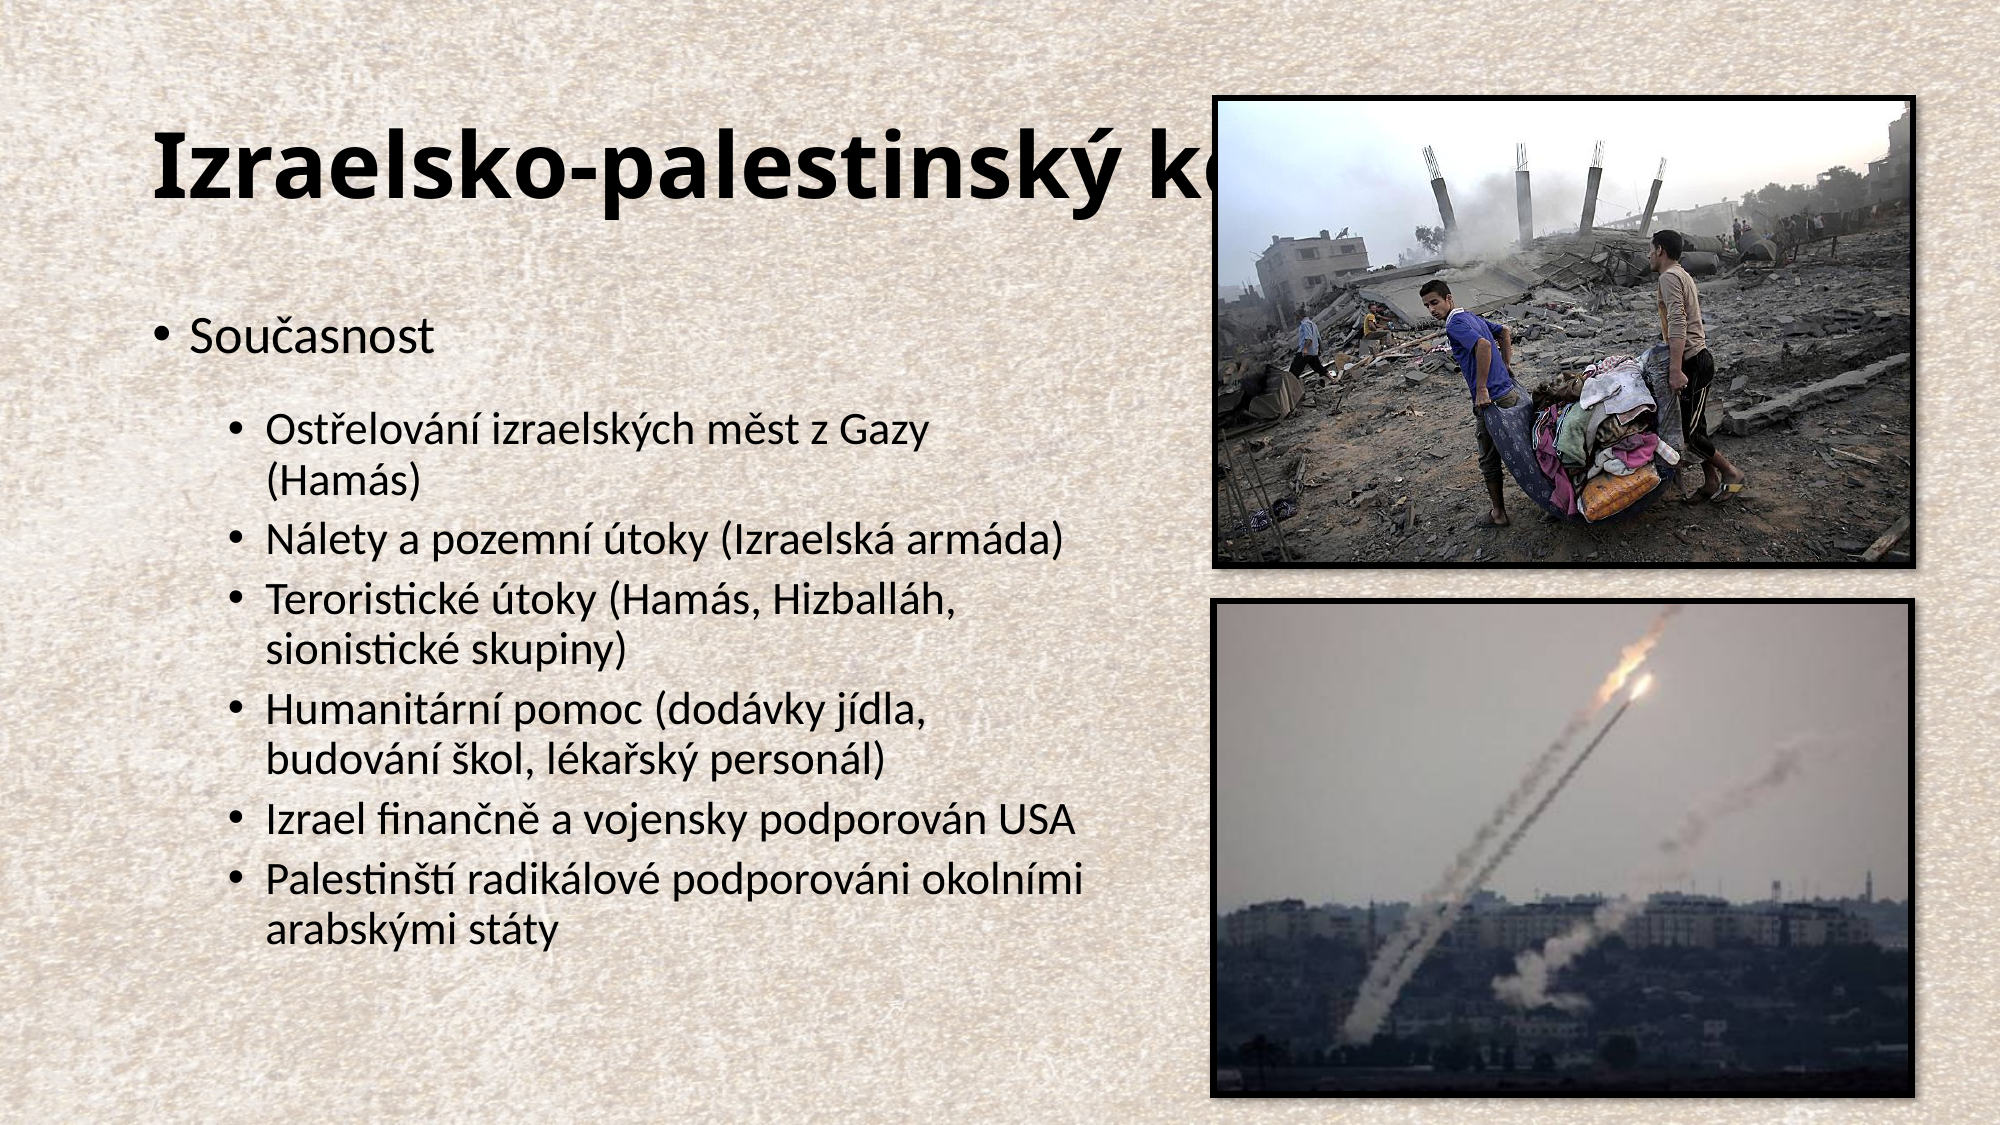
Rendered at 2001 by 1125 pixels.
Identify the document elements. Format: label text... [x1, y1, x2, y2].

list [1218, 101, 1910, 563]
title Izraelsko-palestinský konflikt [137, 59, 1863, 278]
list Současnost Ostřelování izraelských měst z Gazy (Hamás) Nálety a pozemní útoky (Izraelská armáda) Teroristické útoky (Hamás, Hizballáh, sionistické skupiny) Humanitární pomoc (dodávky jídla, budování škol, lékařský personál) Izrael finančně a vojensky podporován USA Palestinští radikálové podporováni okolními arabskými státy [137, 299, 1104, 1014]
picture [1216, 604, 1909, 1092]
